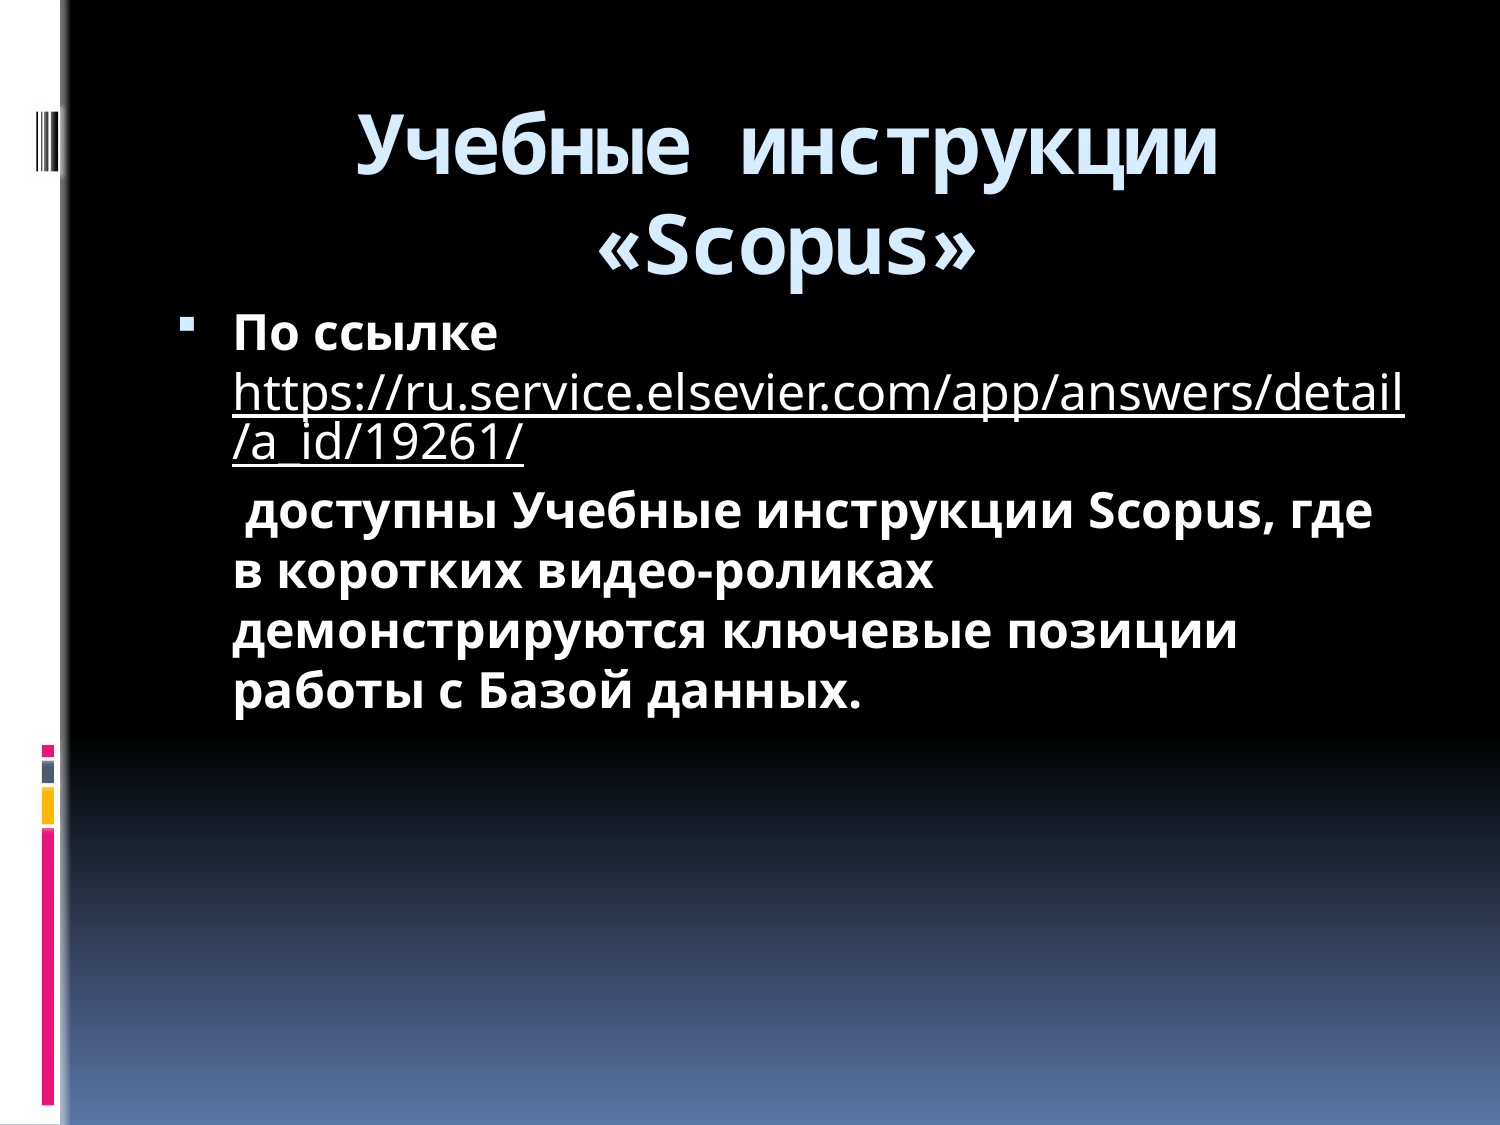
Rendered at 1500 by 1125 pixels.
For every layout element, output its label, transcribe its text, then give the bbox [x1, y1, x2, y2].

title Учебные инструкции «Scopus» [150, 83, 1425, 234]
list По ссылке https://ru.service.elsevier.com/app/answers/detail/a_id/19261/ доступны Учебные инструкции Scopus, где в коротких видео-роликах демонстрируются ключевые позиции работы с Базой данных. [150, 292, 1425, 1043]
